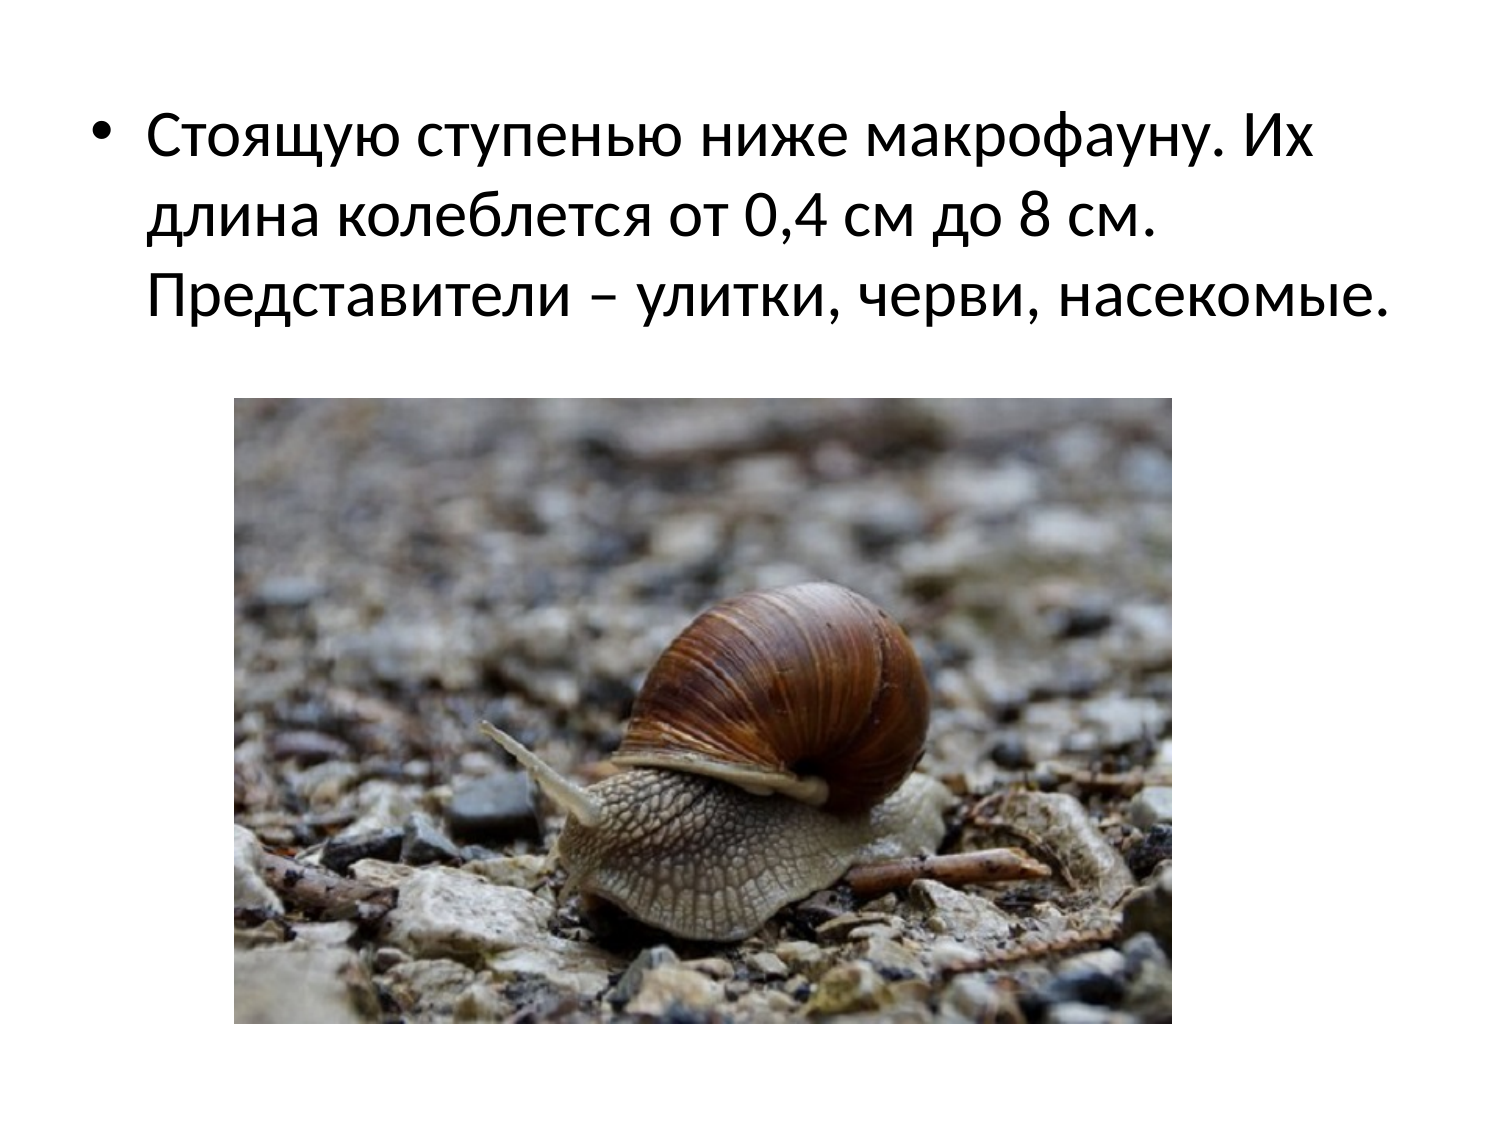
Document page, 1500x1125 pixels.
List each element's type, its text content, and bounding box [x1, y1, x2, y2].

picture [234, 398, 1173, 1024]
list Стоящую ступенью ниже макрофауну. Их длина колеблется от 0,4 см до 8 см. Представители – улитки, черви, насекомые. [75, 82, 1425, 457]
